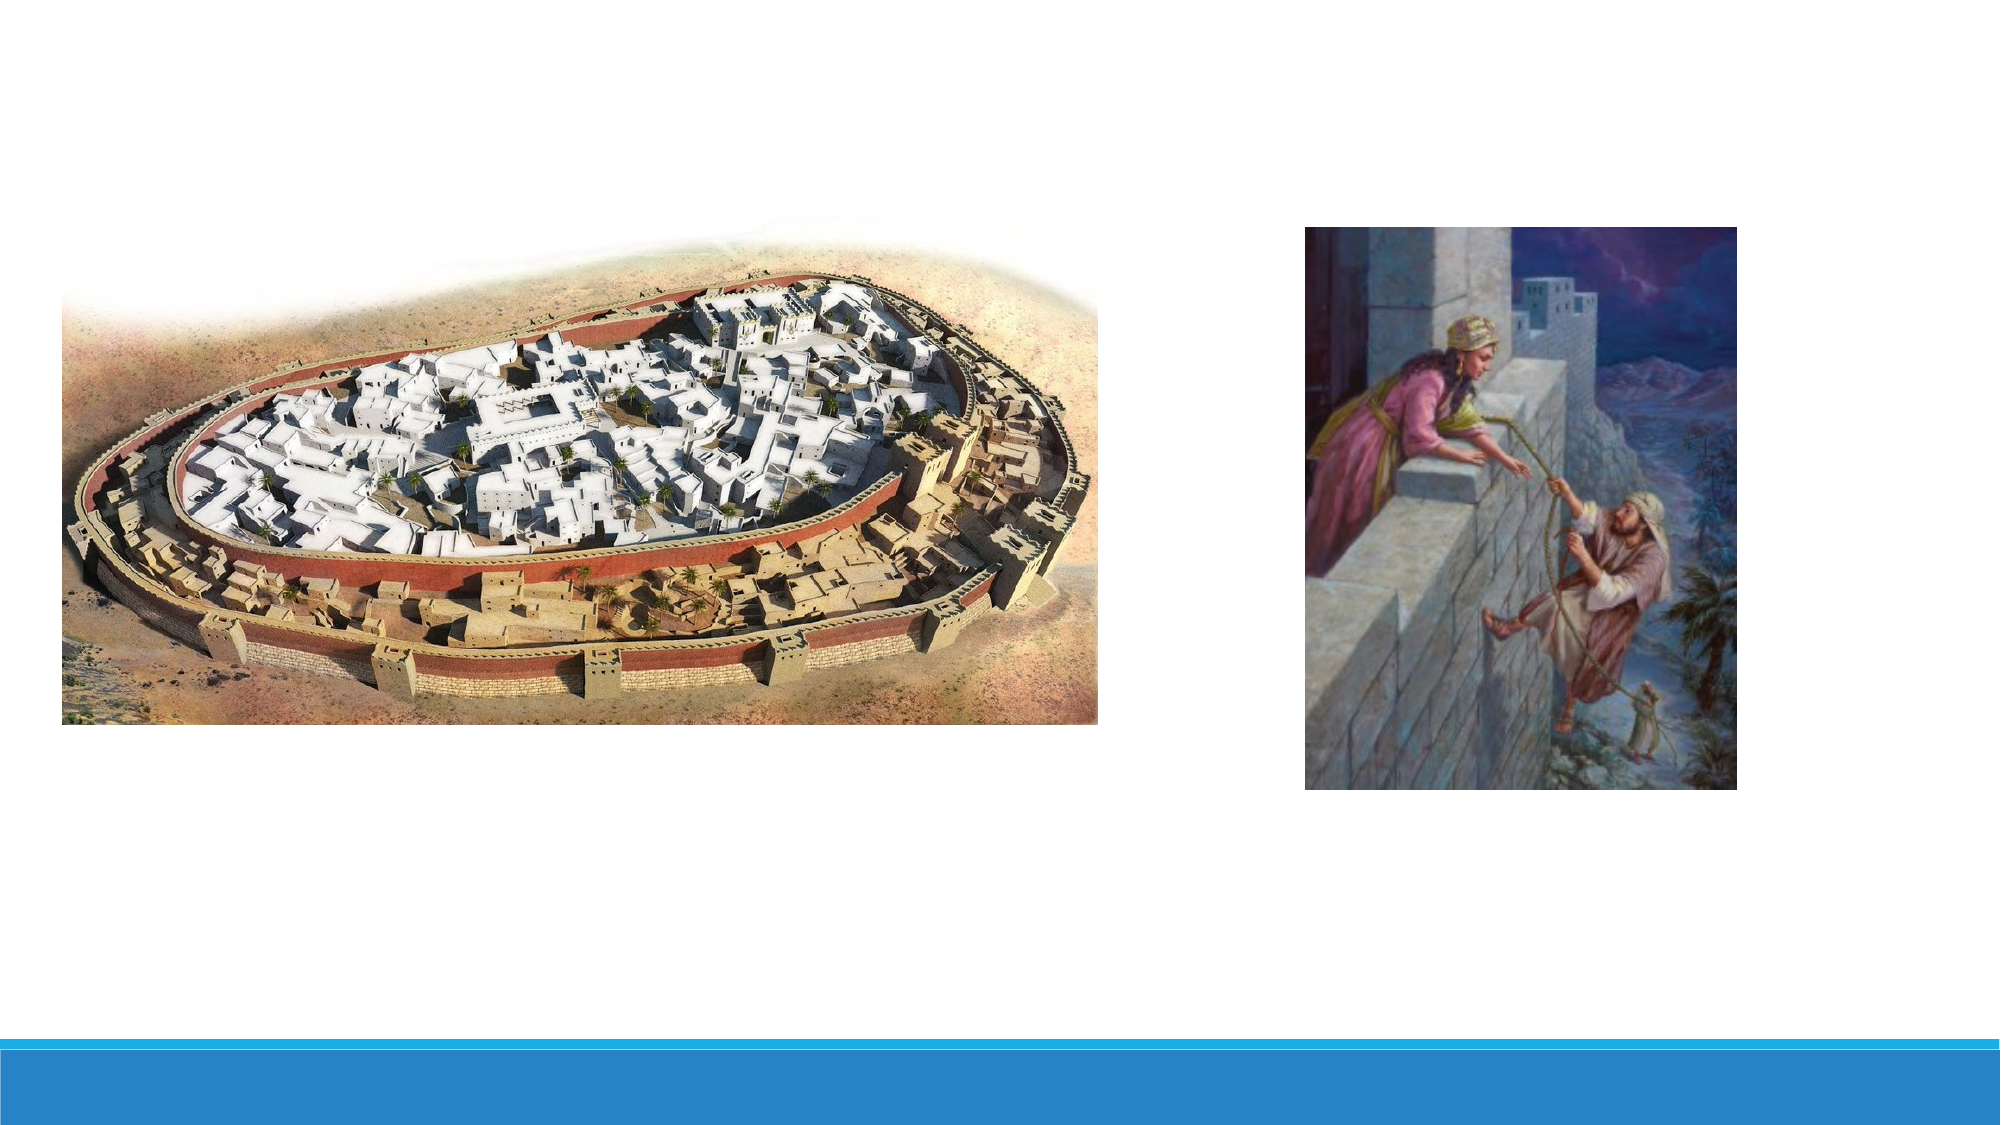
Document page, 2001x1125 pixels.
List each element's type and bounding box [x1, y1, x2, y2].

picture [61, 59, 1098, 726]
picture [1305, 226, 1738, 790]
